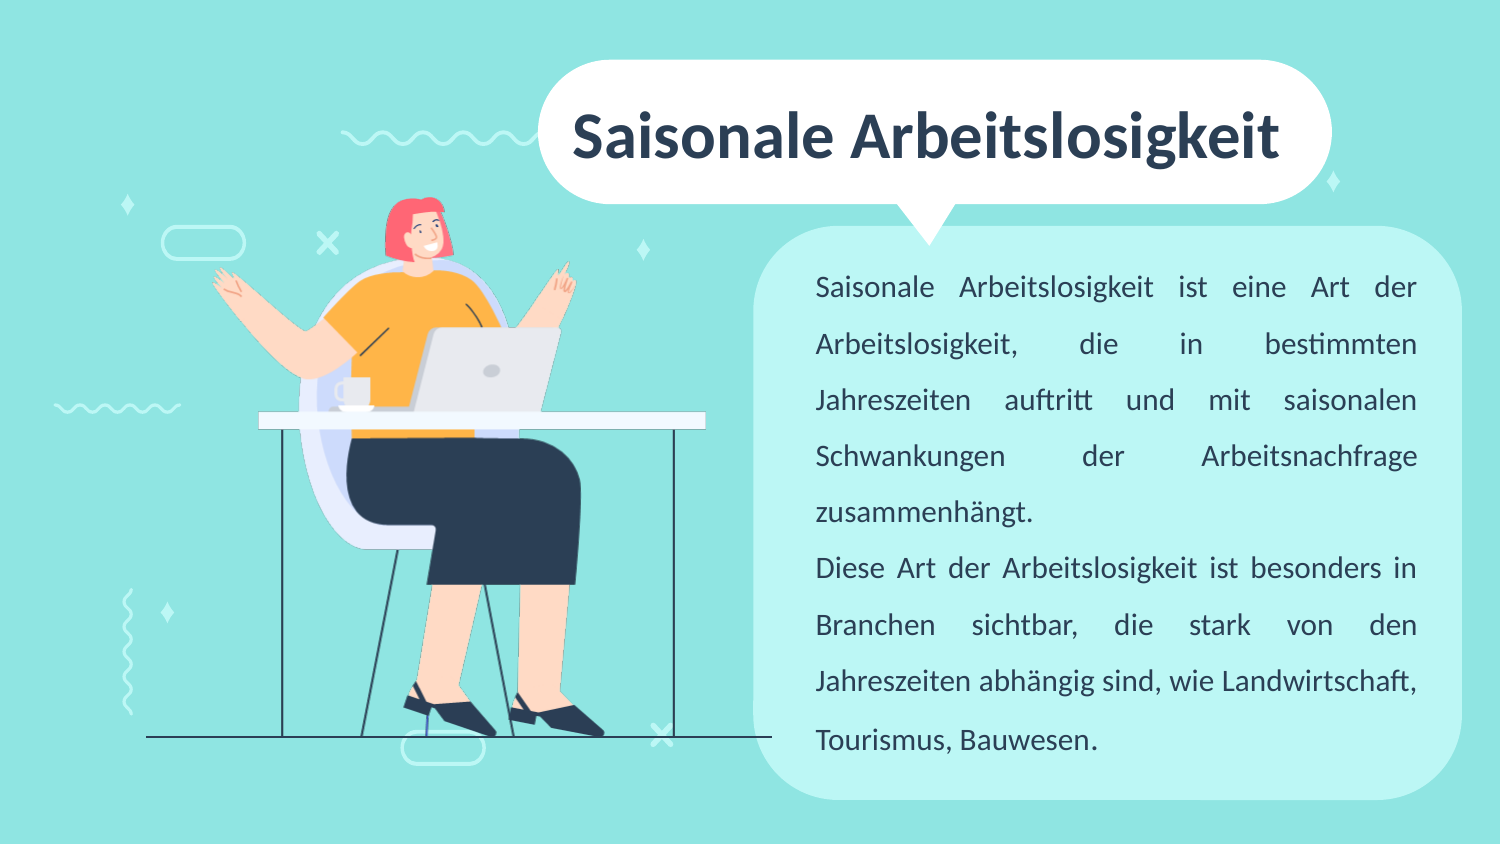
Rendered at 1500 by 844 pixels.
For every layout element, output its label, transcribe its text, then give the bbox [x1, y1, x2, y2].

text_box [759, 244, 1462, 801]
picture [145, 196, 773, 738]
text_box [1338, 225, 1409, 232]
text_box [537, 59, 1333, 236]
list Saisonale Arbeitslosigkeit ist eine Art der Arbeitslosigkeit, die in bestimmten Jahreszeiten auftritt und mit saisonalen Schwankungen der Arbeitsnachfrage zusammenhängt. Diese Art der Arbeitslosigkeit ist besonders in Branchen sichtbar, die stark von den Jahreszeiten abhängig sind, wie Landwirtschaft, Tourismus, Bauwesen. [800, 232, 1434, 613]
